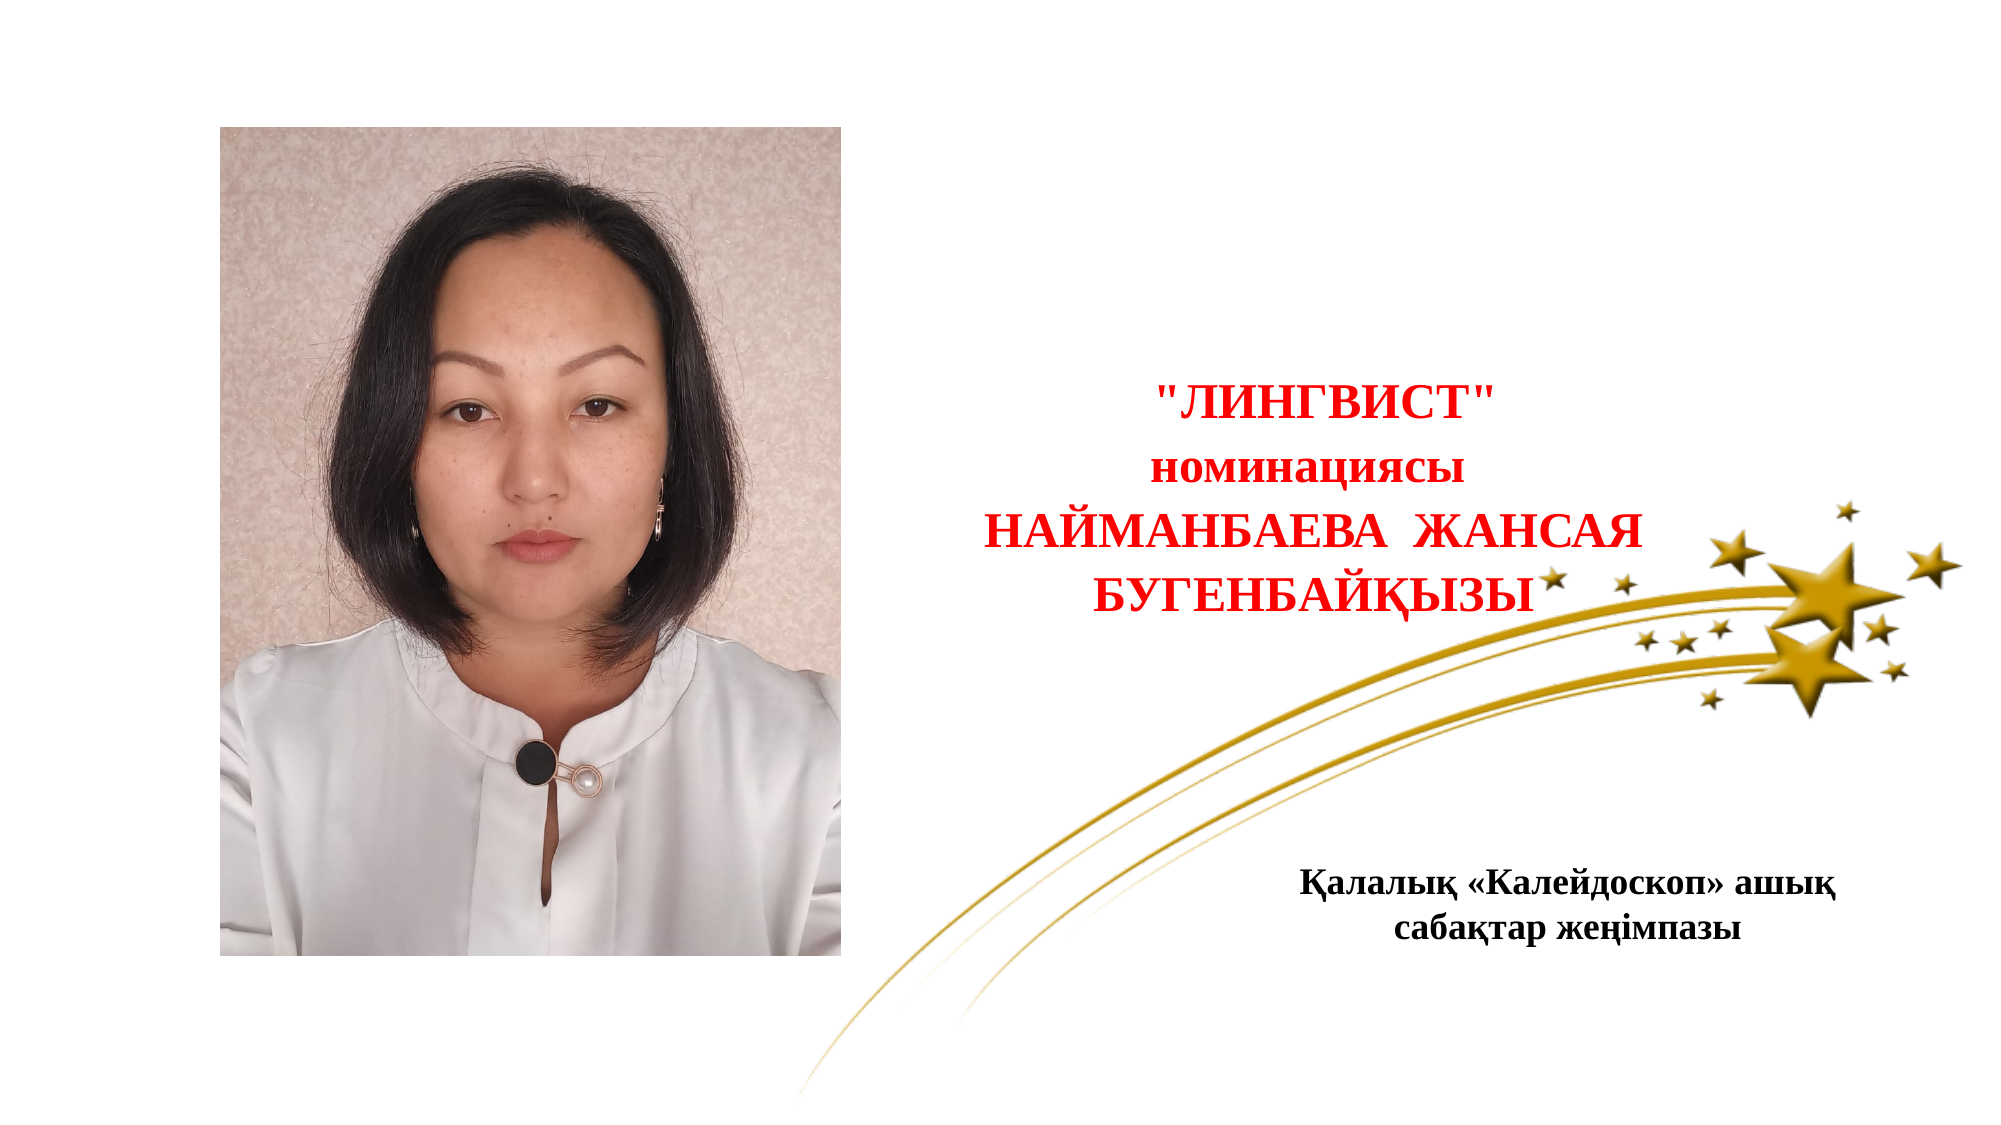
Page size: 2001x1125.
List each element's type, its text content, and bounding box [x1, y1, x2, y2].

picture [220, 127, 1977, 1110]
text_box "ЛИНГВИСТ" номинациясы НАЙМАНБАЕВА ЖАНСАЯ БУГЕНБАЙҚЫЗЫ [841, 357, 1815, 492]
